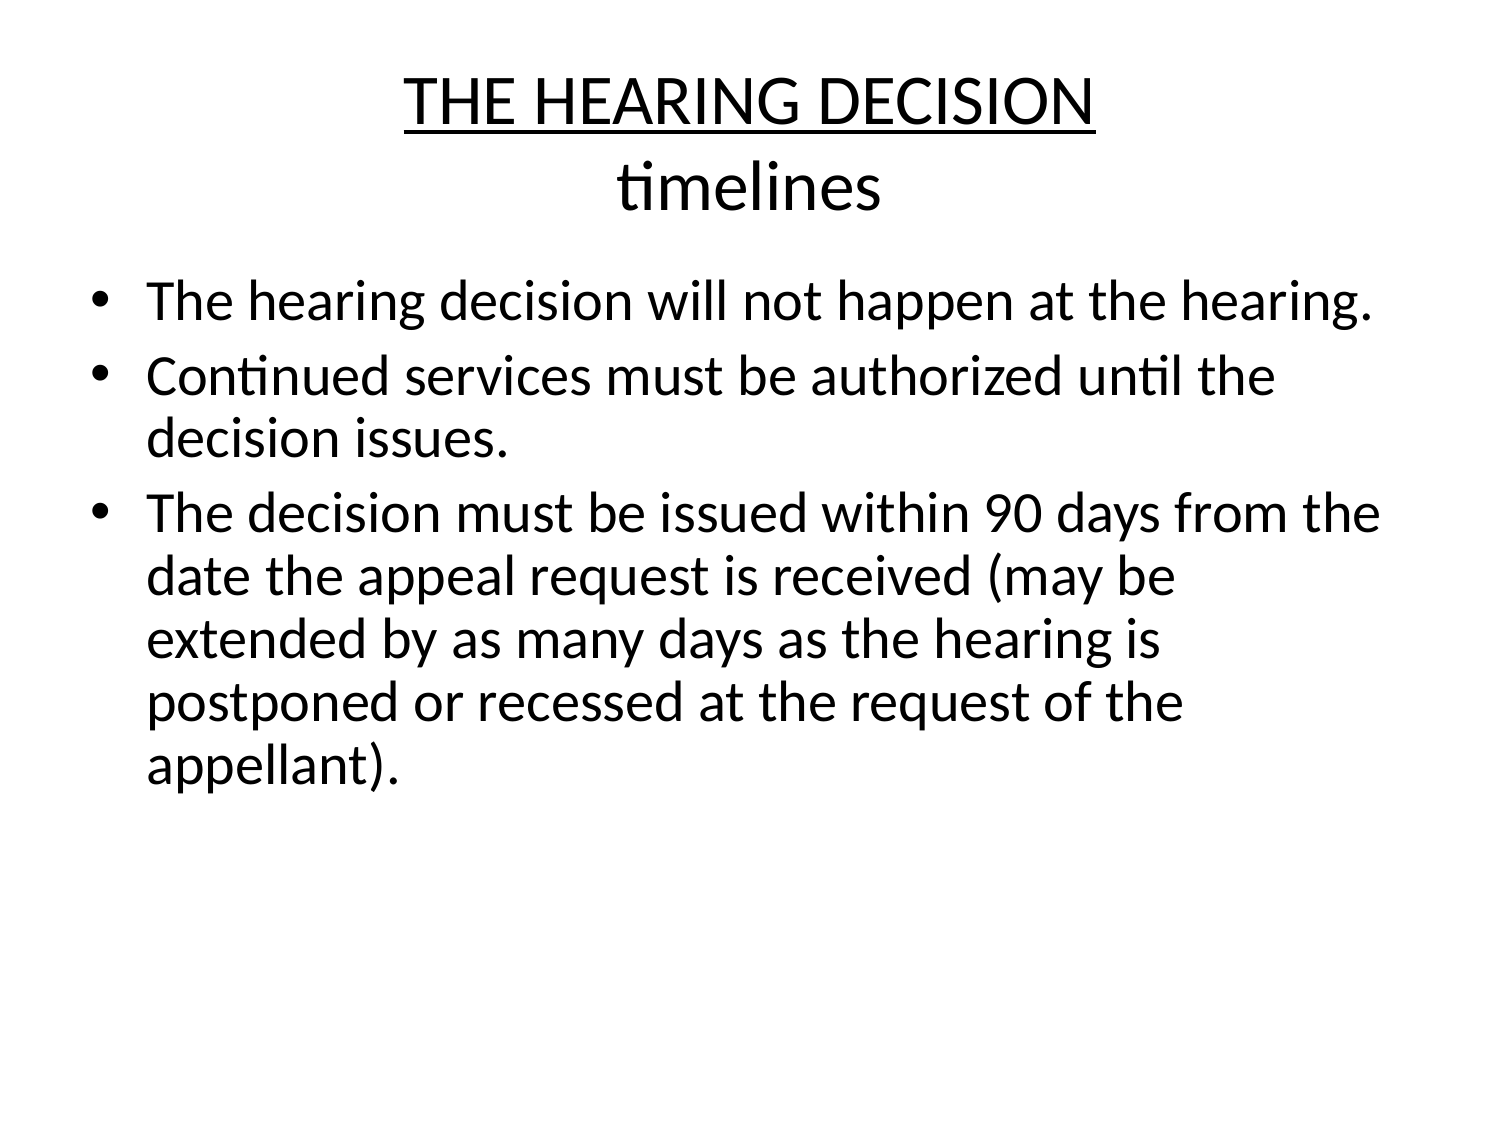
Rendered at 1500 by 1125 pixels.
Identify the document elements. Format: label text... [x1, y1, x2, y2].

title THE HEARING DECISION timelines [75, 45, 1425, 233]
list The hearing decision will not happen at the hearing. Continued services must be authorized until the decision issues. The decision must be issued within 90 days from the date the appeal request is received (may be extended by as many days as the hearing is postponed or recessed at the request of the appellant). [75, 262, 1425, 1075]
